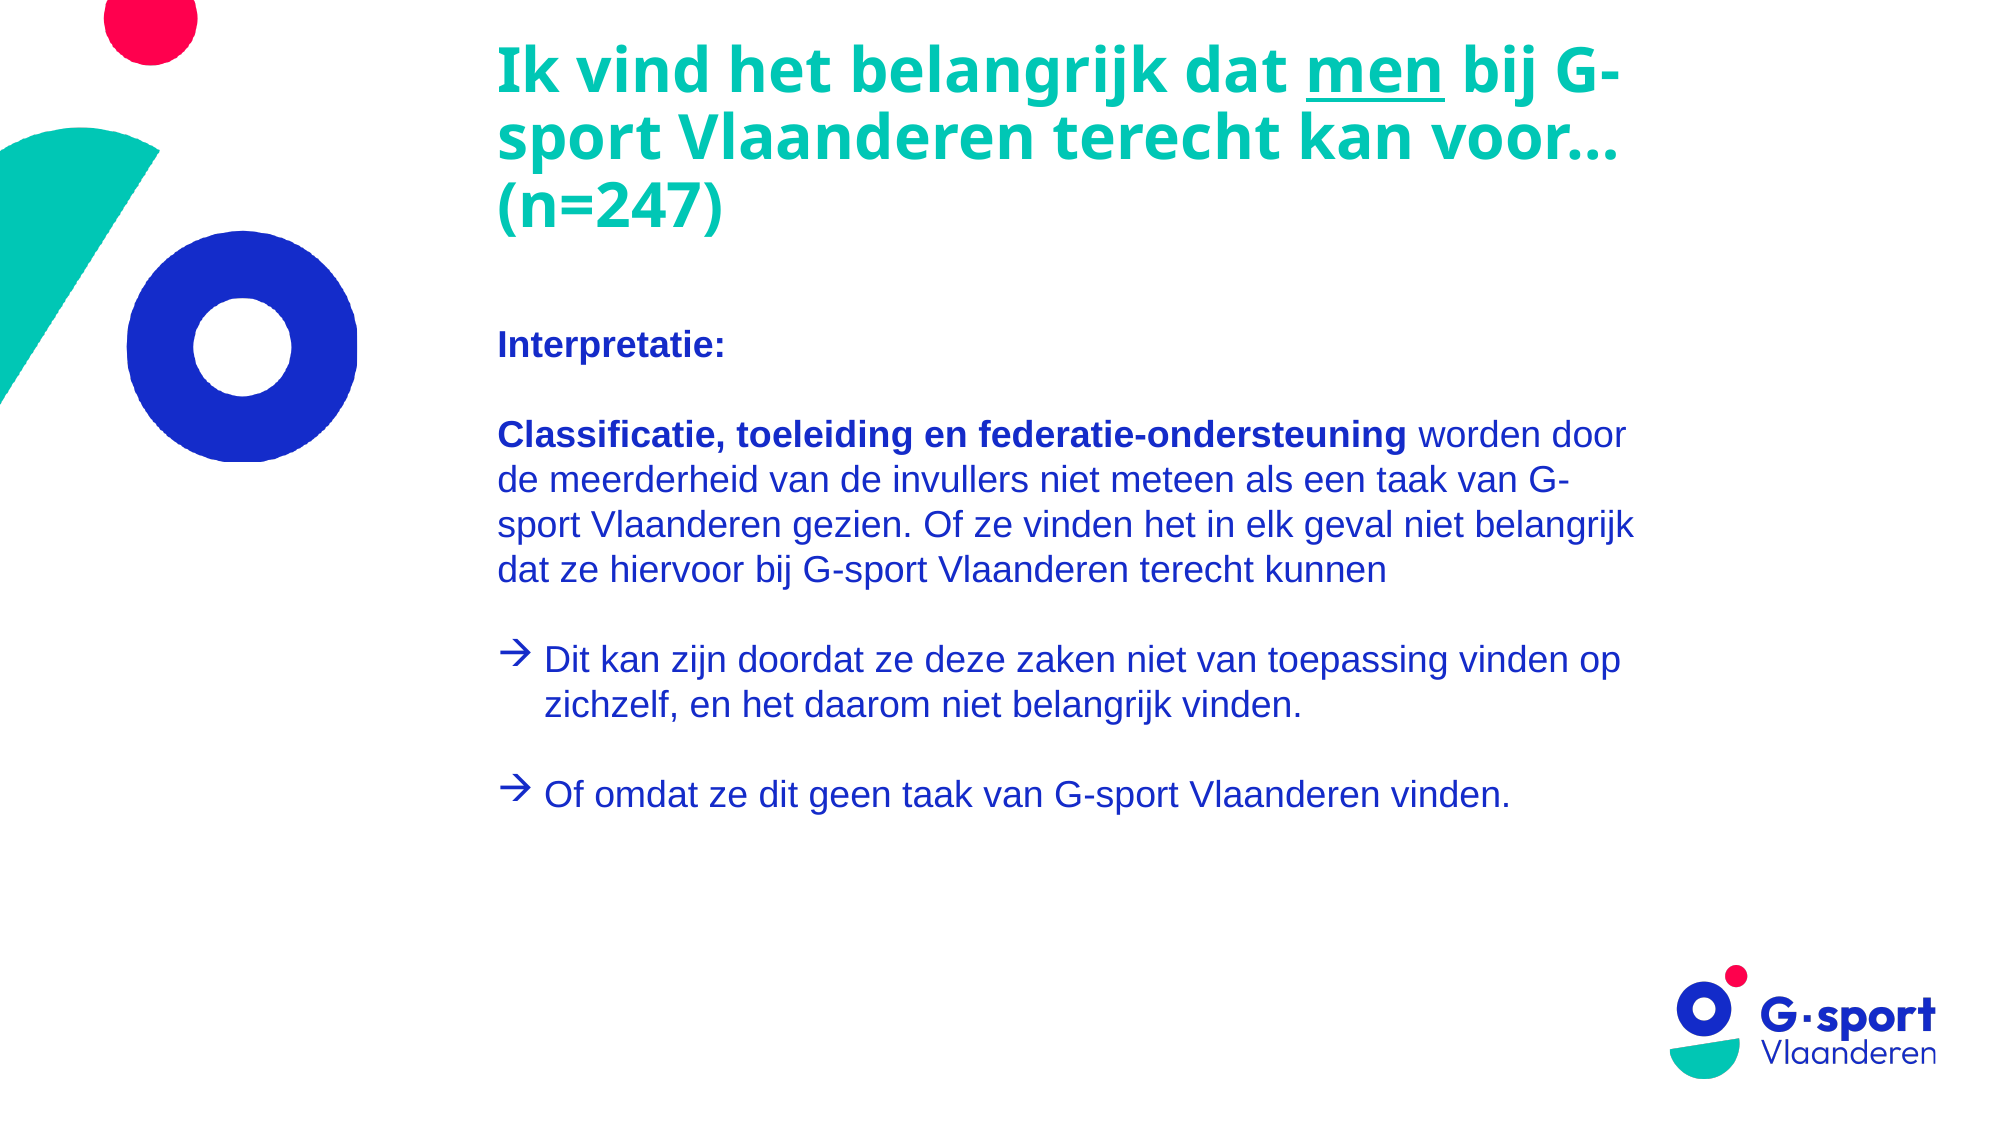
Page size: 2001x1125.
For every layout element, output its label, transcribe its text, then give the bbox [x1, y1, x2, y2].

text_box Interpretatie: Classificatie, toeleiding en federatie-ondersteuning worden door de meerderheid van de invullers niet meteen als een taak van G-sport Vlaanderen gezien. Of ze vinden het in elk geval niet belangrijk dat ze hiervoor bij G-sport Vlaanderen terecht kunnen Dit kan zijn doordat ze deze zaken niet van toepassing vinden op zichzelf, en het daarom niet belangrijk vinden. Of omdat ze dit geen taak van G-sport Vlaanderen vinden. [482, 312, 1668, 958]
title Ik vind het belangrijk dat men bij G-sport Vlaanderen terecht kan voor… (n=247) [482, 87, 1668, 249]
